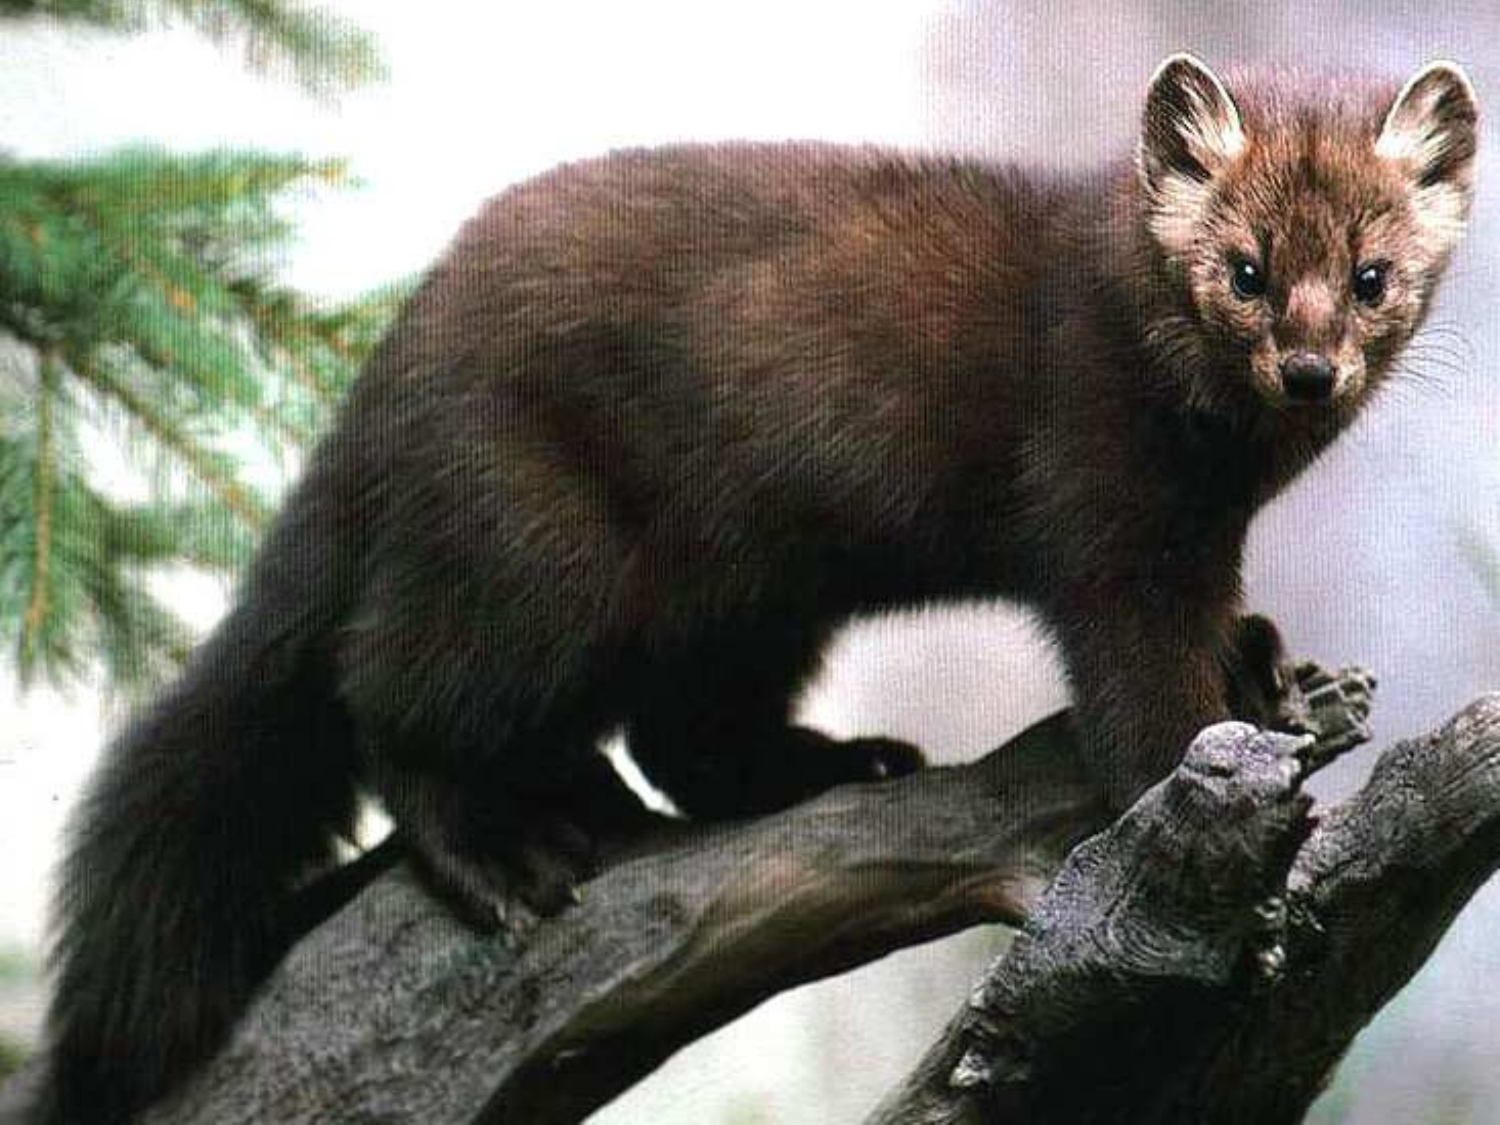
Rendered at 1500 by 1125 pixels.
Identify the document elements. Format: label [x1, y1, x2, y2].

list [0, 0, 1500, 1125]
